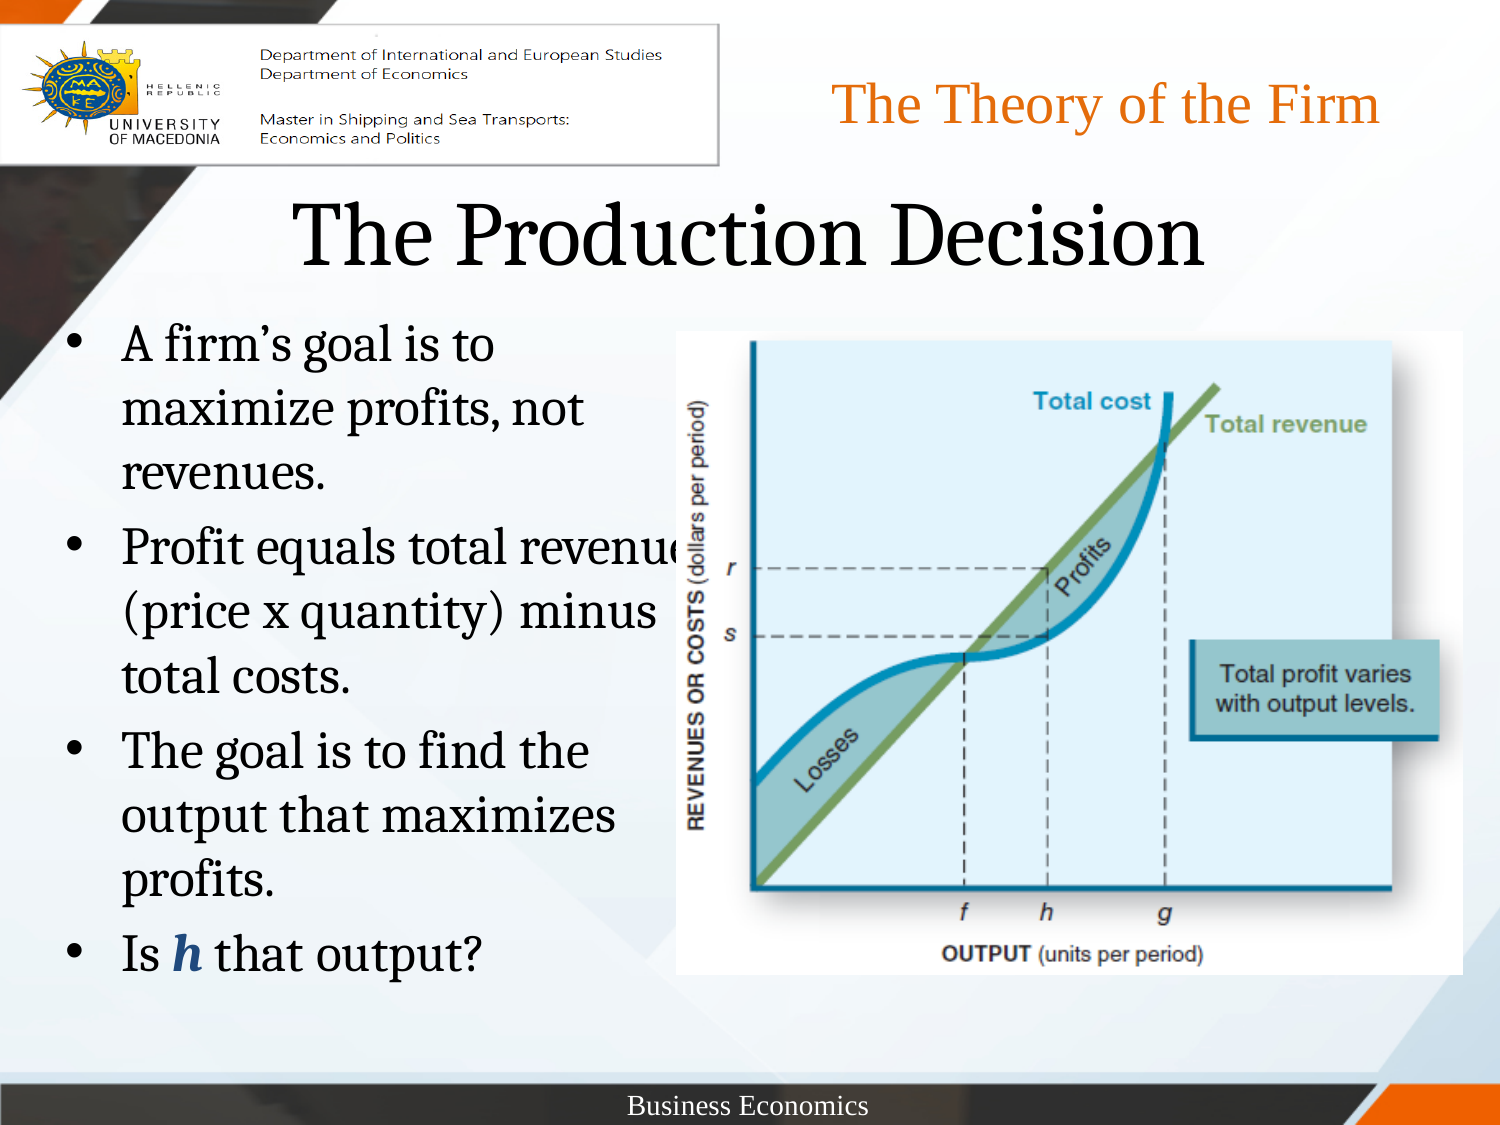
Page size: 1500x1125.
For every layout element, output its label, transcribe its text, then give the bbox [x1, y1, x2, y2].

title The Production Decision [74, 162, 1426, 296]
text_box Business Economics [0, 1078, 1499, 1125]
text_box The Theory of the Firm [799, 37, 1413, 163]
list A firm’s goal is to maximize profits, not revenues. Profit equals total revenue (price x quantity) minus total costs. The goal is to find the output that maximizes profits. Is h that output? [49, 299, 713, 1043]
picture [0, 0, 1500, 1125]
